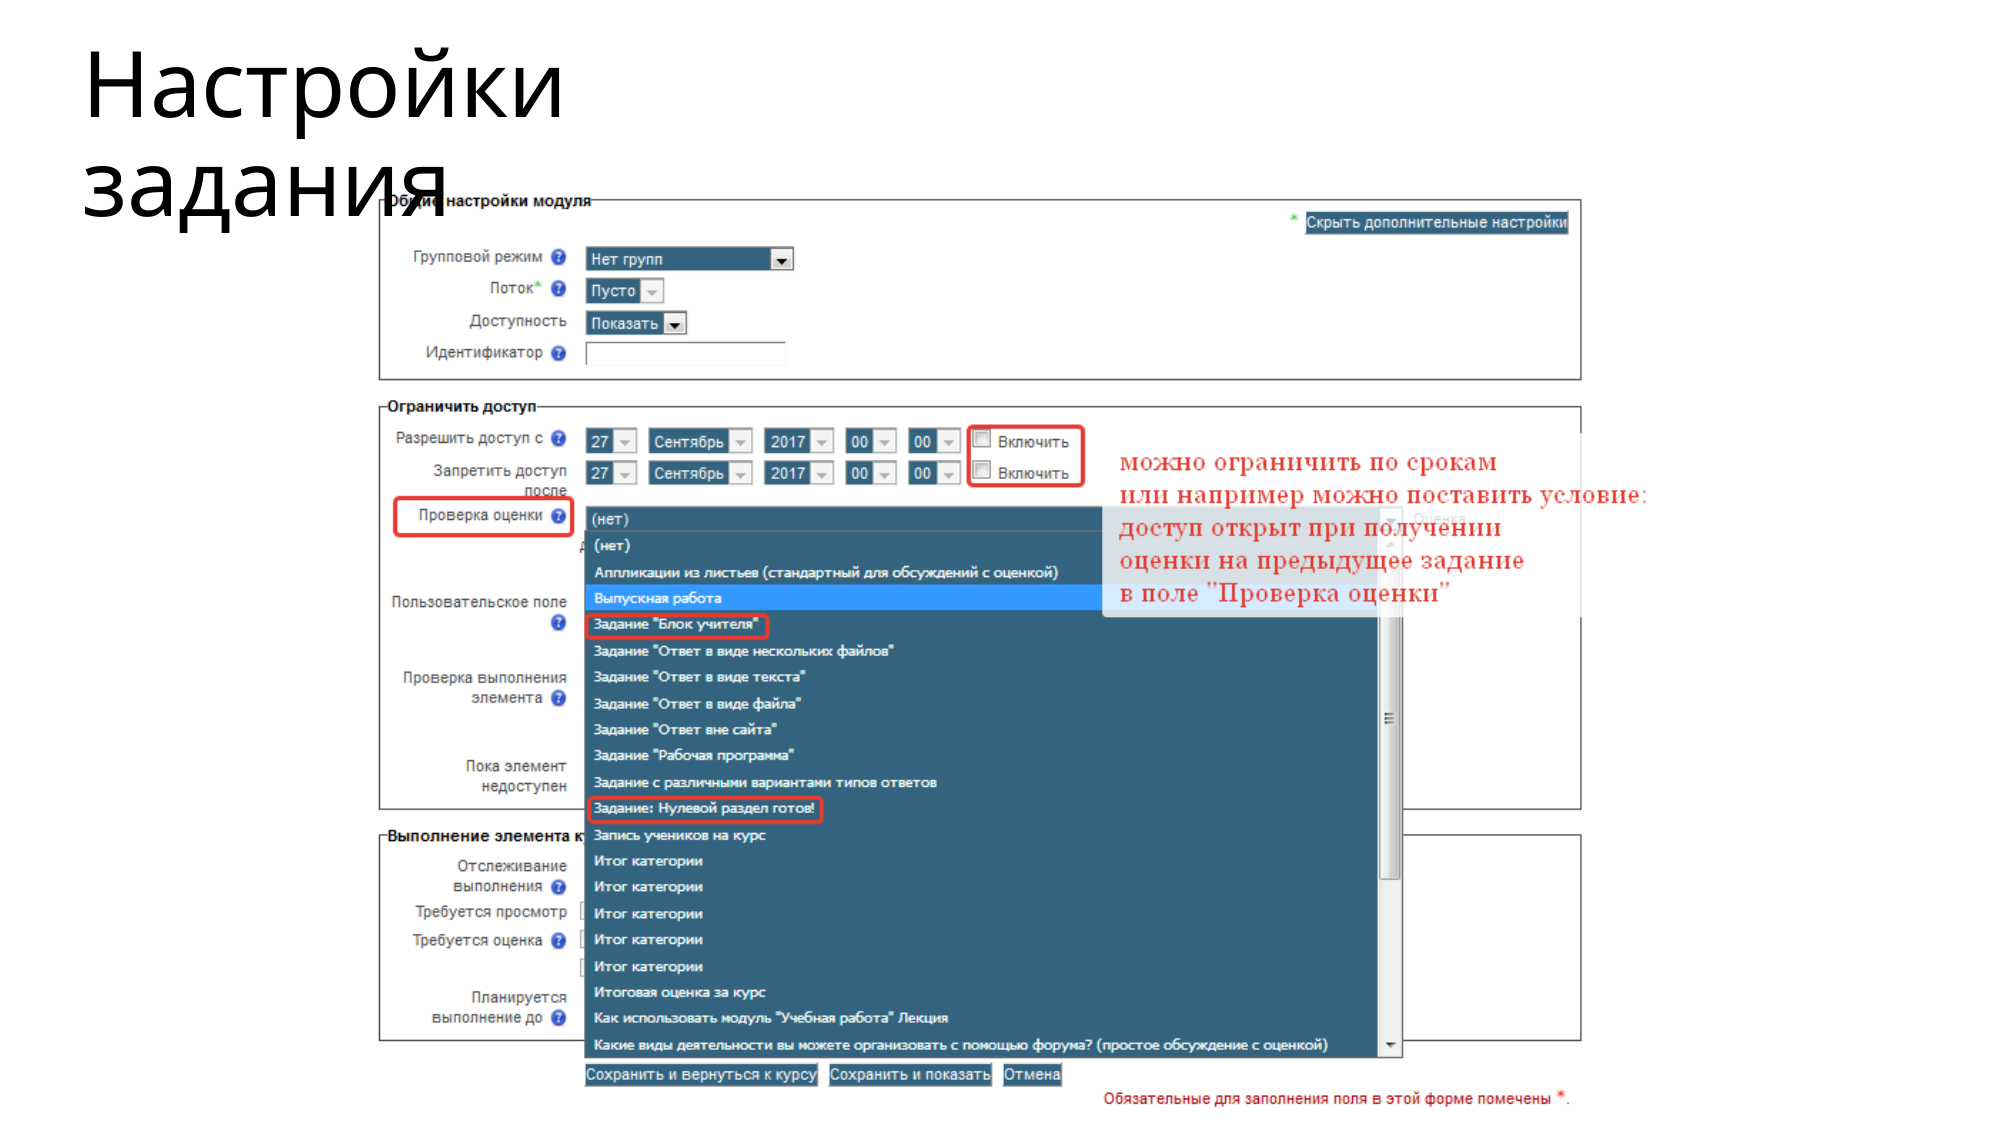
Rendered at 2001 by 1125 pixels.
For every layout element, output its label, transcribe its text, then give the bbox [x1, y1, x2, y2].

picture [365, 175, 1666, 1125]
text_box Настройки задания [67, 30, 911, 144]
